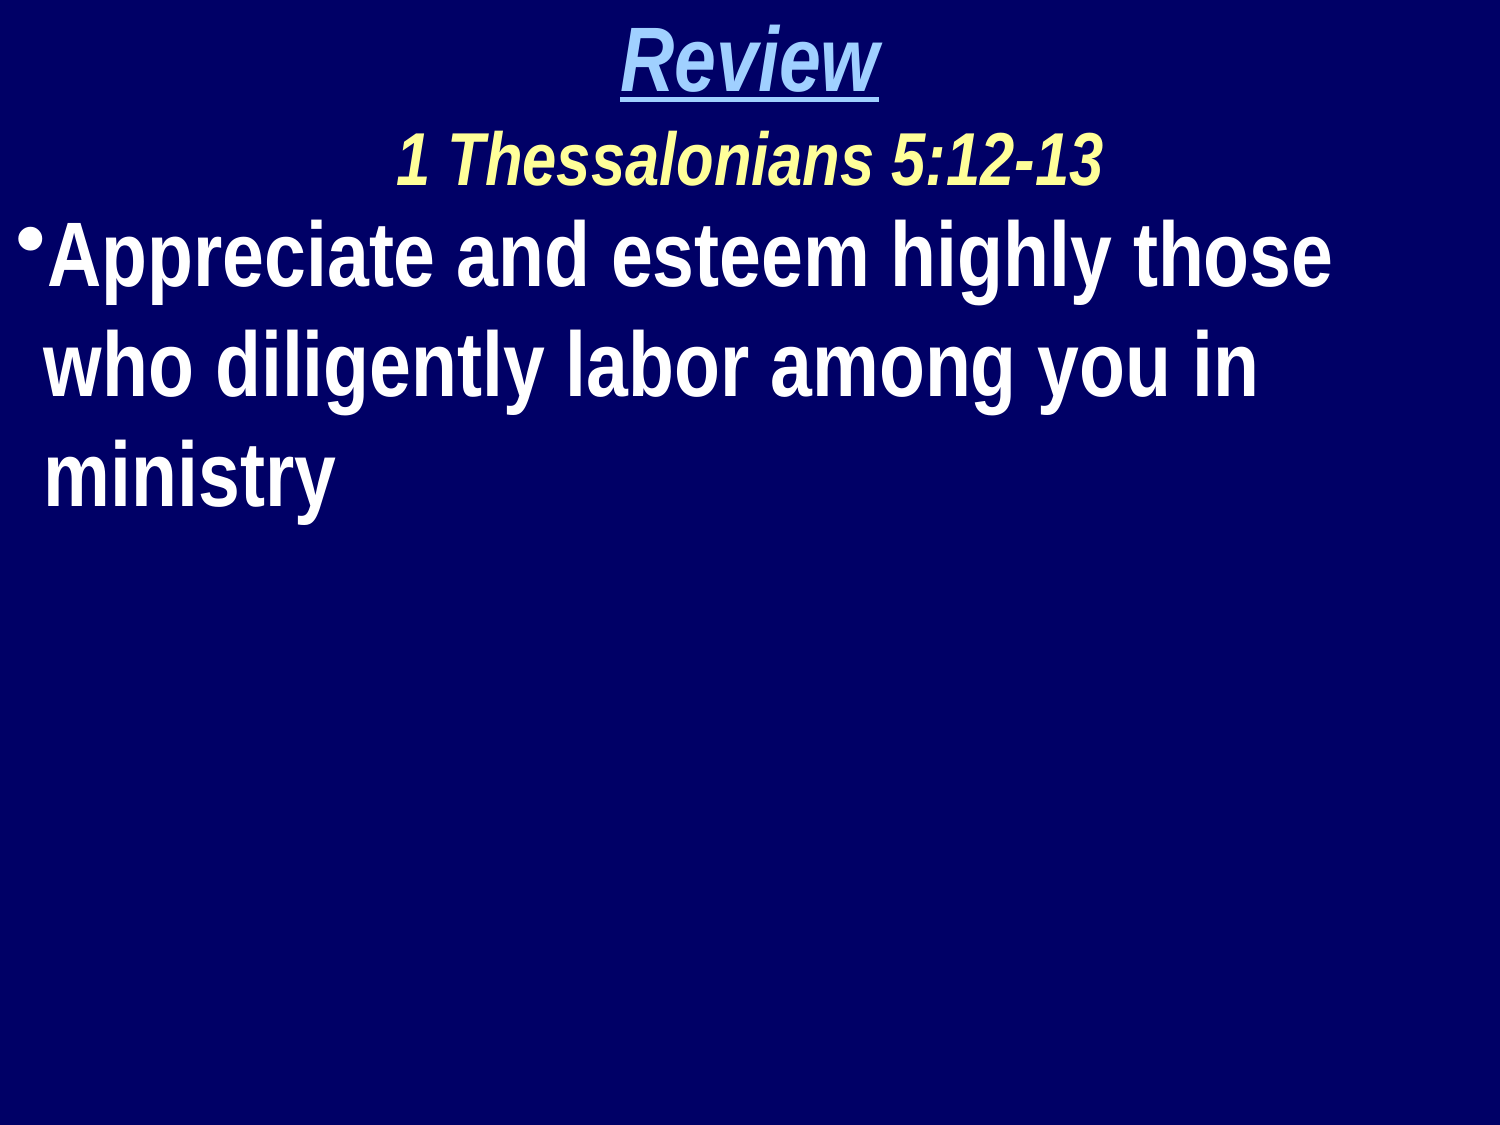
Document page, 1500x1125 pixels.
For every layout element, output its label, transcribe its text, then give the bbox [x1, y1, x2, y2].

title Review 1 Thessalonians 5:12-13 [0, 0, 1500, 187]
list Appreciate and esteem highly those who diligently labor among you in ministry [0, 187, 1500, 1125]
